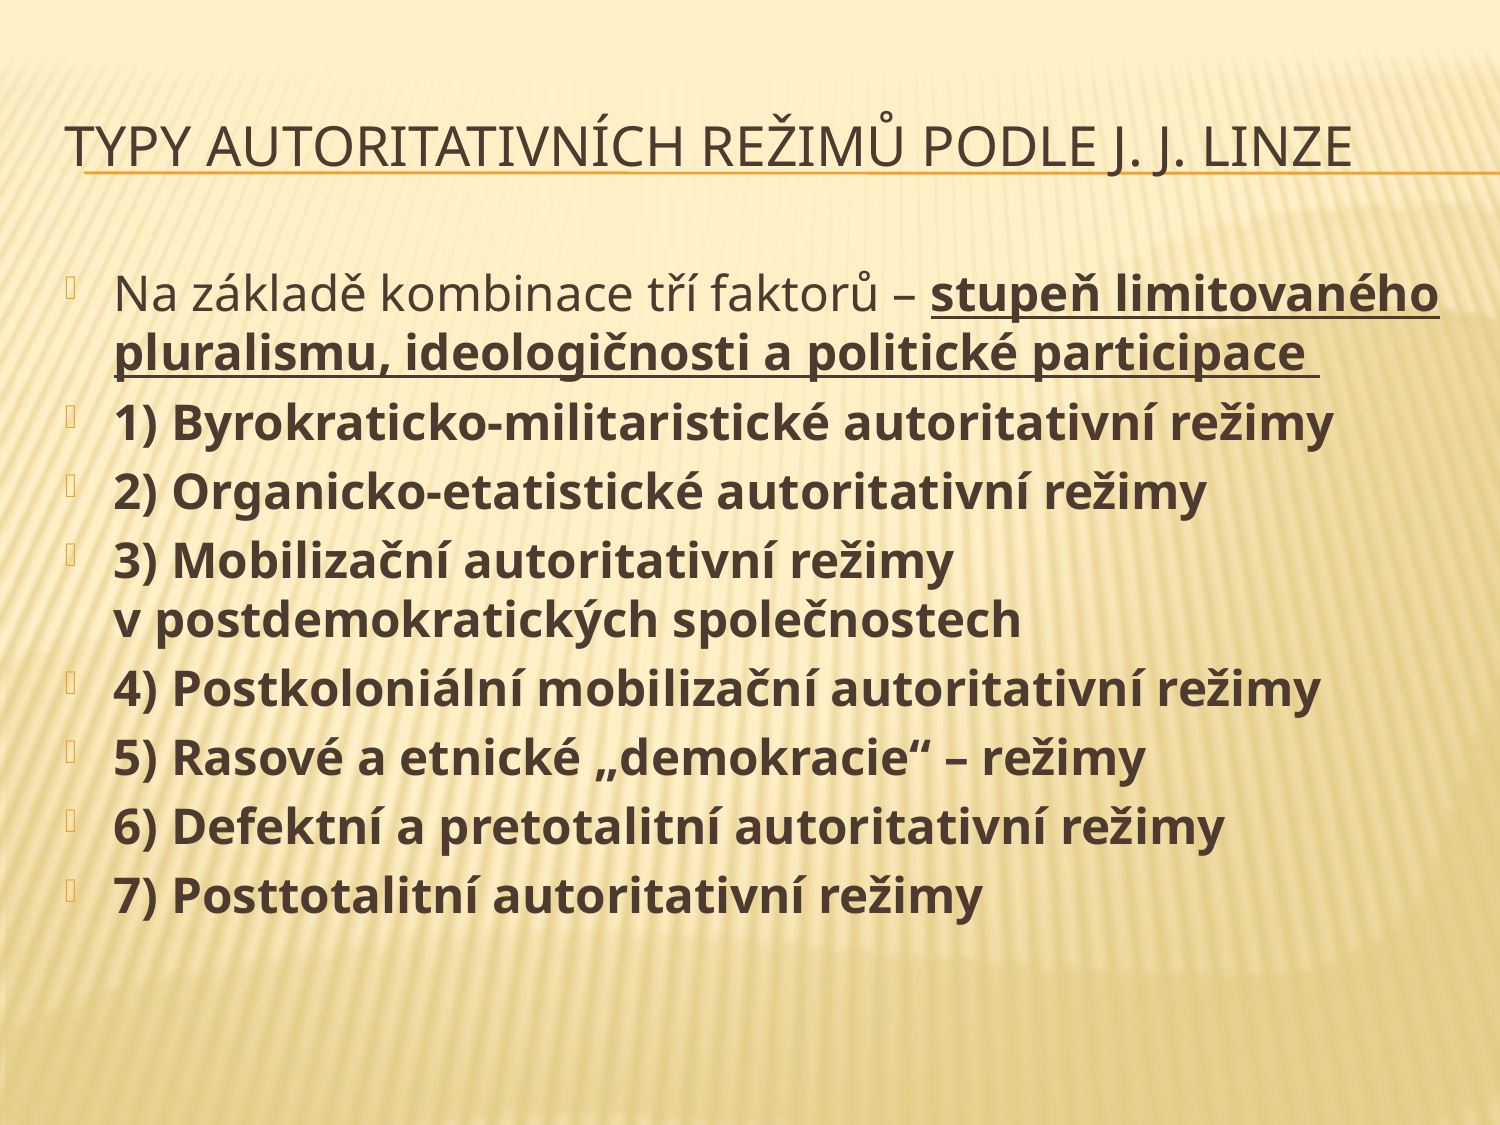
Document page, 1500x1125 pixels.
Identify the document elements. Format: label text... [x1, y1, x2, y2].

title Typy autoritativních režimů podle J. J. Linze [50, 75, 1475, 213]
list Na základě kombinace tří faktorů – stupeň limitovaného pluralismu, ideologičnosti a politické participace 1) Byrokraticko-militaristické autoritativní režimy 2) Organicko-etatistické autoritativní režimy 3) Mobilizační autoritativní režimy v postdemokratických společnostech 4) Postkoloniální mobilizační autoritativní režimy 5) Rasové a etnické „demokracie“ – režimy 6) Defektní a pretotalitní autoritativní režimy 7) Posttotalitní autoritativní režimy [50, 254, 1475, 998]
